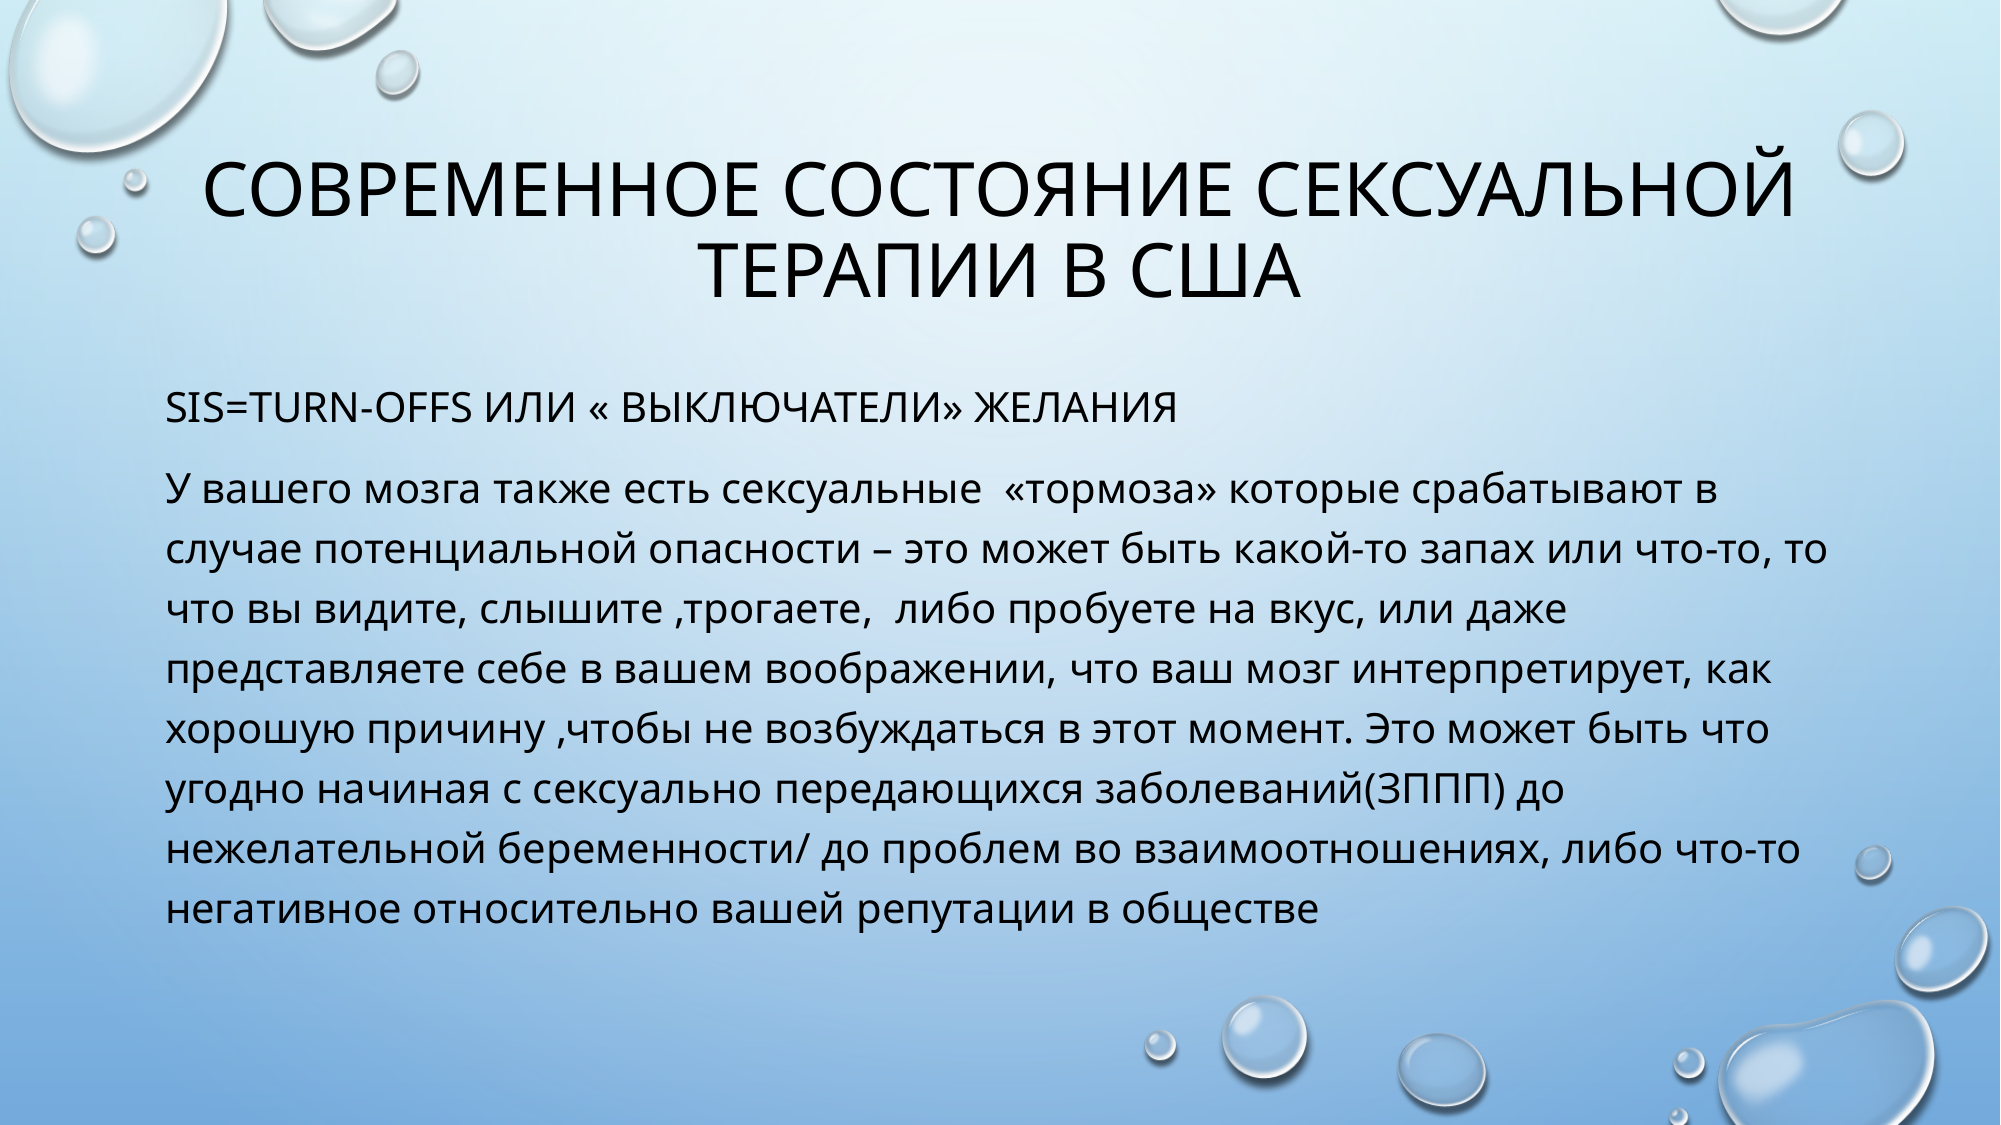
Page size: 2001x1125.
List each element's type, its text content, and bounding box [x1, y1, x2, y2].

title Современное состояние сексуальной терапии в США [149, 101, 1851, 364]
list Sis=turn-offs или « Выключатели» желания У вашего мозга также есть сексуальные «тормоза» которые срабатывают в случае потенциальной опасности – это может быть какой-то запах или что-то, то что вы видите, слышите ,трогаете, либо пробуете на вкус, или даже представляете себе в вашем воображении, что ваш мозг интерпретирует, как хорошую причину ,чтобы не возбуждаться в этот момент. Это может быть что угодно начиная с сексуально передающихся заболеваний(ЗППП) до нежелательной беременности/ до проблем во взаимоотношениях, либо что-то негативное относительно вашей репутации в обществе [150, 292, 1851, 959]
picture [0, 0, 2000, 1125]
